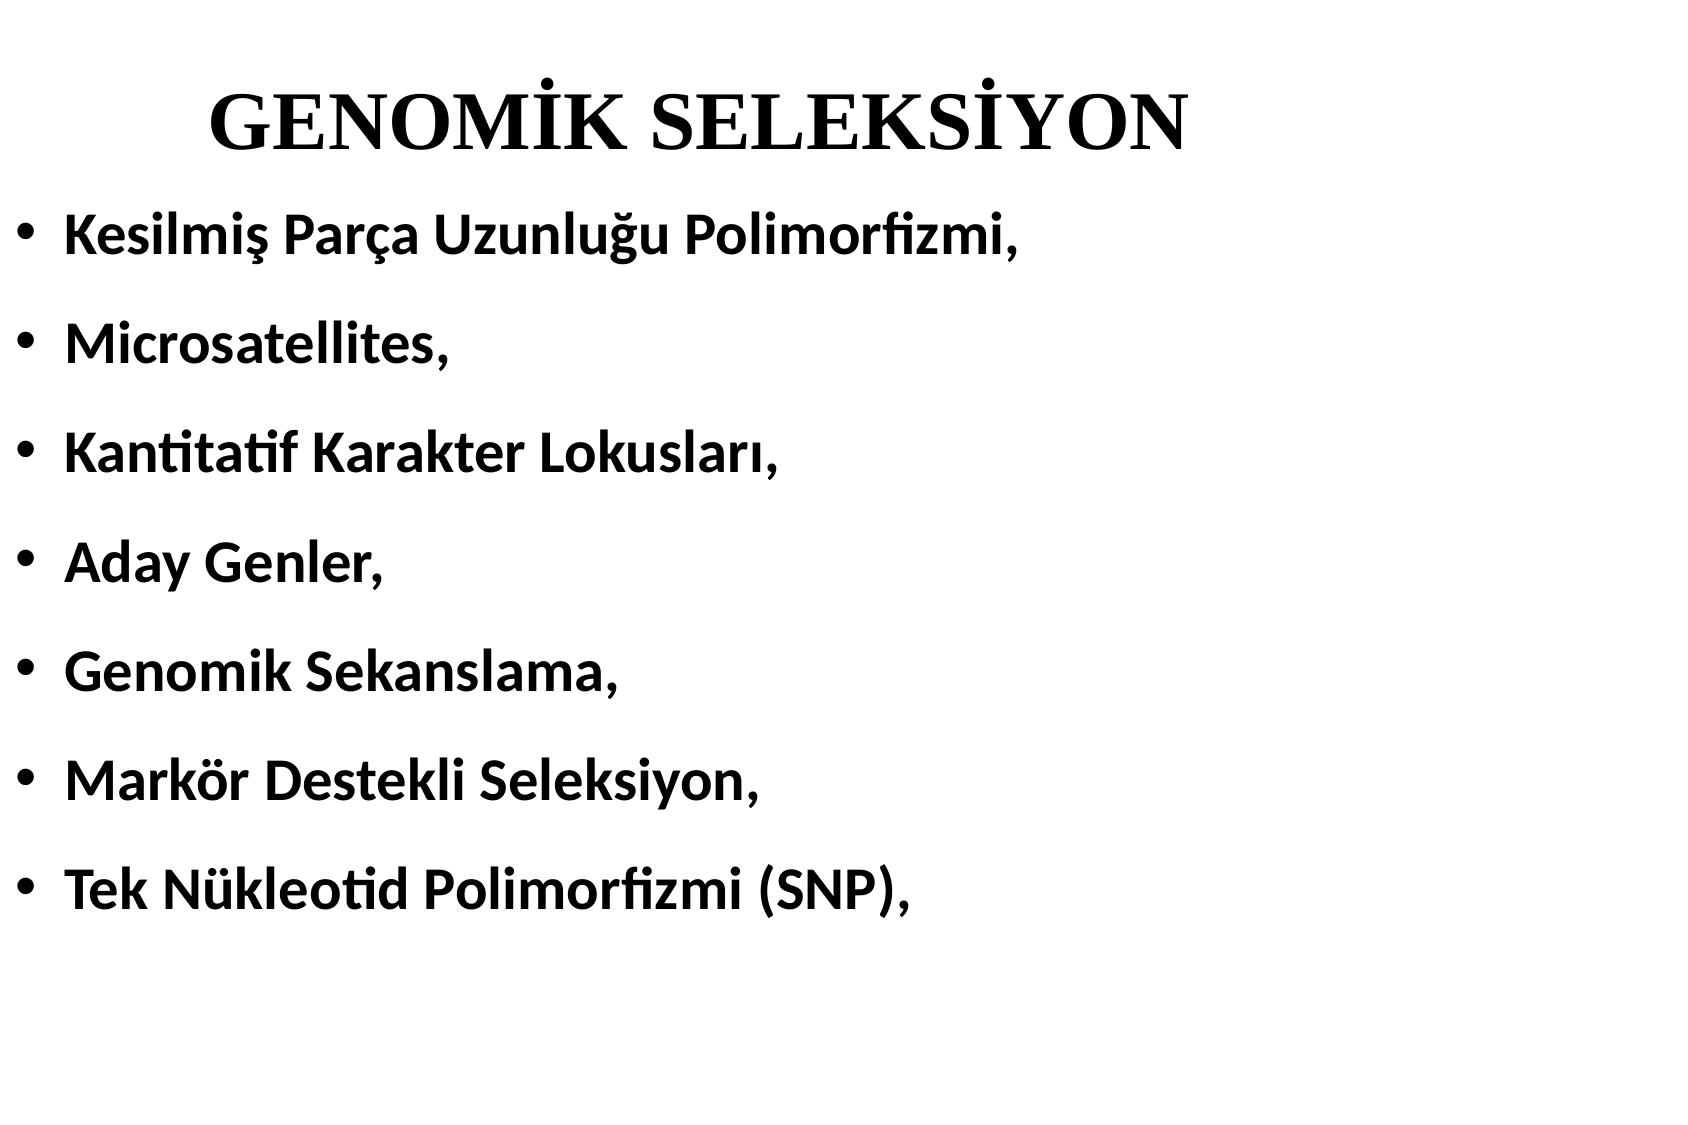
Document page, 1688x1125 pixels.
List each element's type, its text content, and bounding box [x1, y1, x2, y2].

text_box GENOMİK SELEKSİYON [193, 58, 1206, 174]
list Kesilmiş Parça Uzunluğu Polimorfizmi, Microsatellites, Kantitatif Karakter Lokusları, Aday Genler, Genomik Sekanslama, Markör Destekli Seleksiyon, Tek Nükleotid Polimorfizmi (SNP), [0, 149, 1435, 938]
